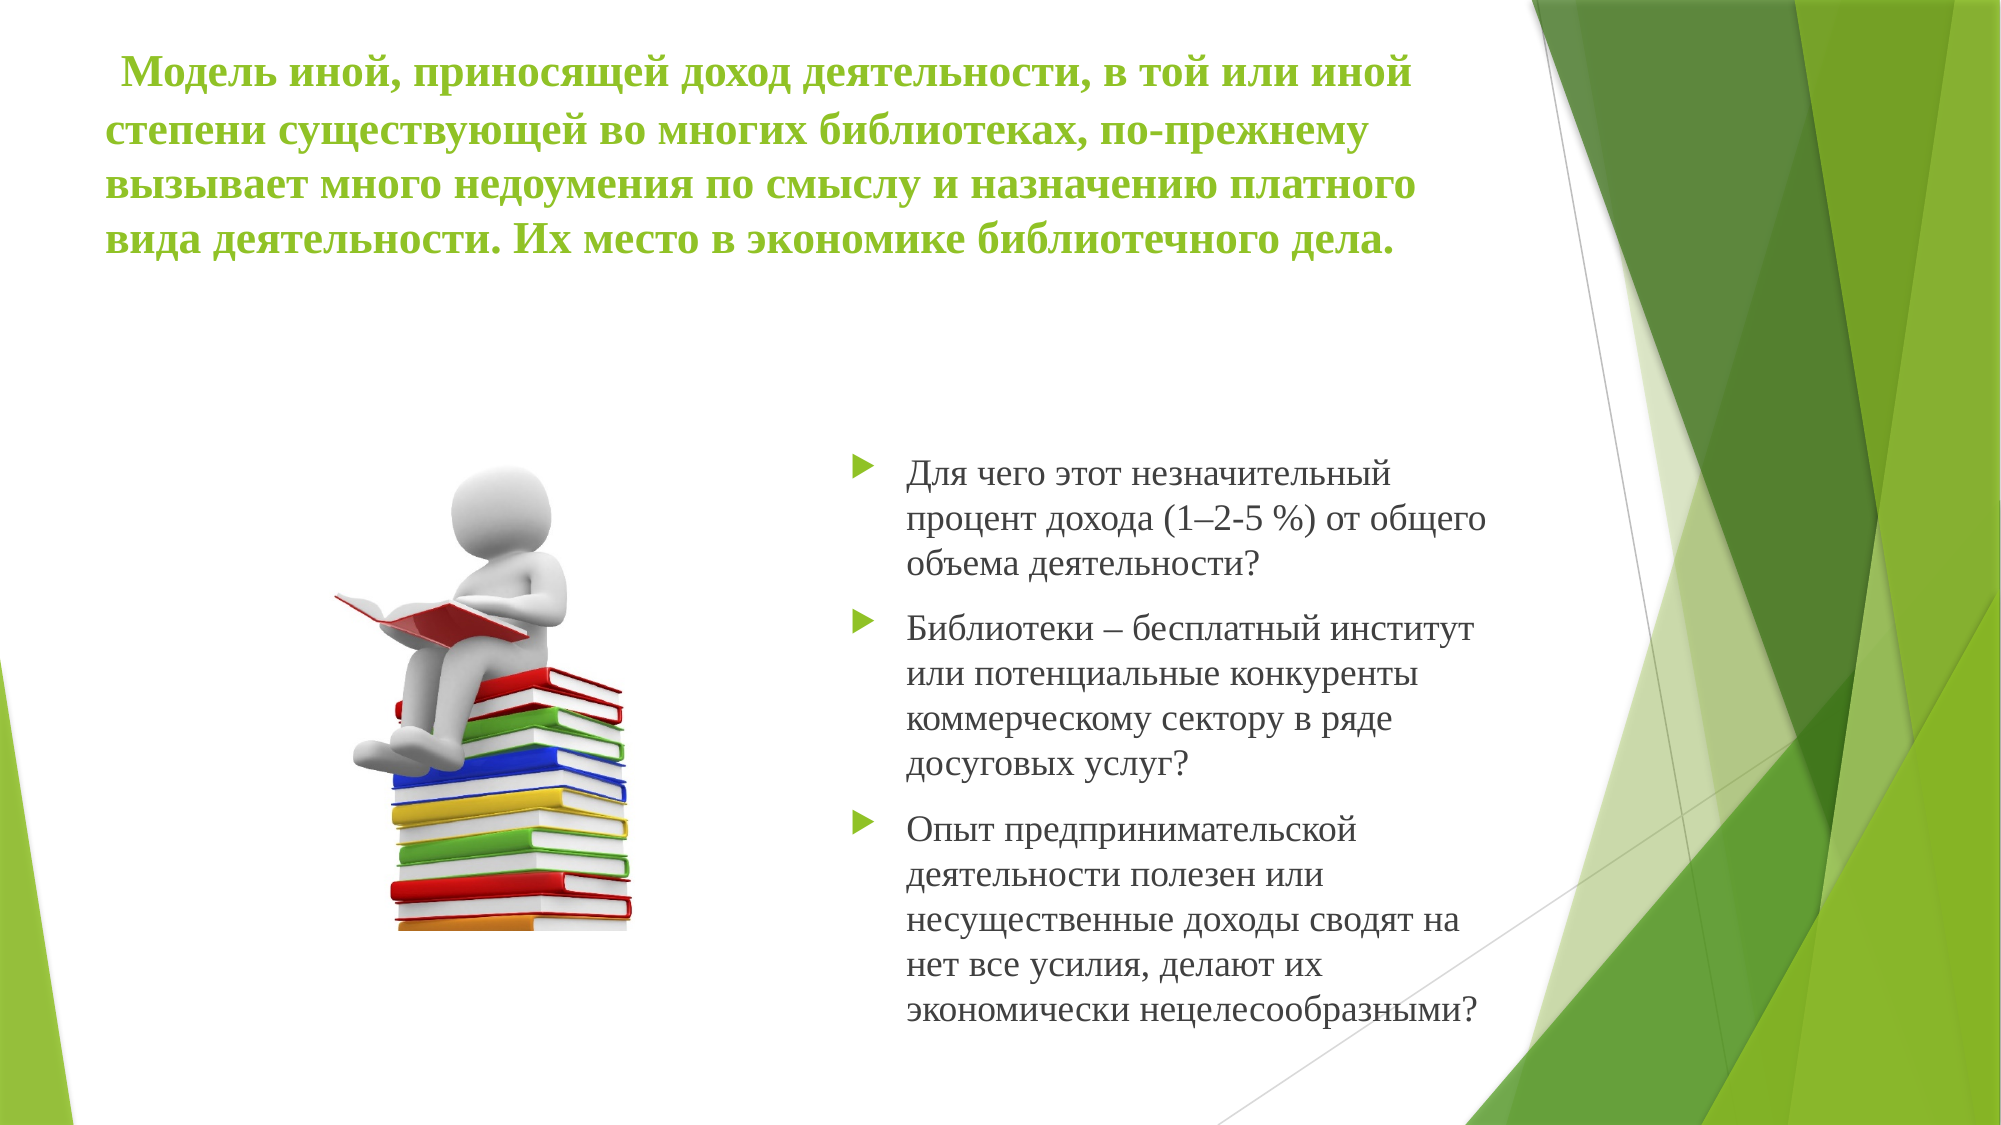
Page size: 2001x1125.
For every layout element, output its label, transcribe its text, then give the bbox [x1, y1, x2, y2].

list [110, 414, 798, 931]
title Модель иной, приносящей доход деятельности, в той или иной степени существующей во многих библиотеках, по-прежнему вызывает много недоумения по смыслу и назначению платного вида деятельности. Их место в экономике библиотечного дела. [90, 18, 1470, 380]
list Для чего этот незначительный процент дохода (1–2-5 %) от общего объема деятельности? Библиотеки – бесплатный институт или потенциальные конкуренты коммерческому сектору в ряде досуговых услуг? Опыт предпринимательской деятельности полезен или несущественные доходы сводят на нет все усилия, делают их экономически нецелесообразными? [834, 440, 1522, 1073]
